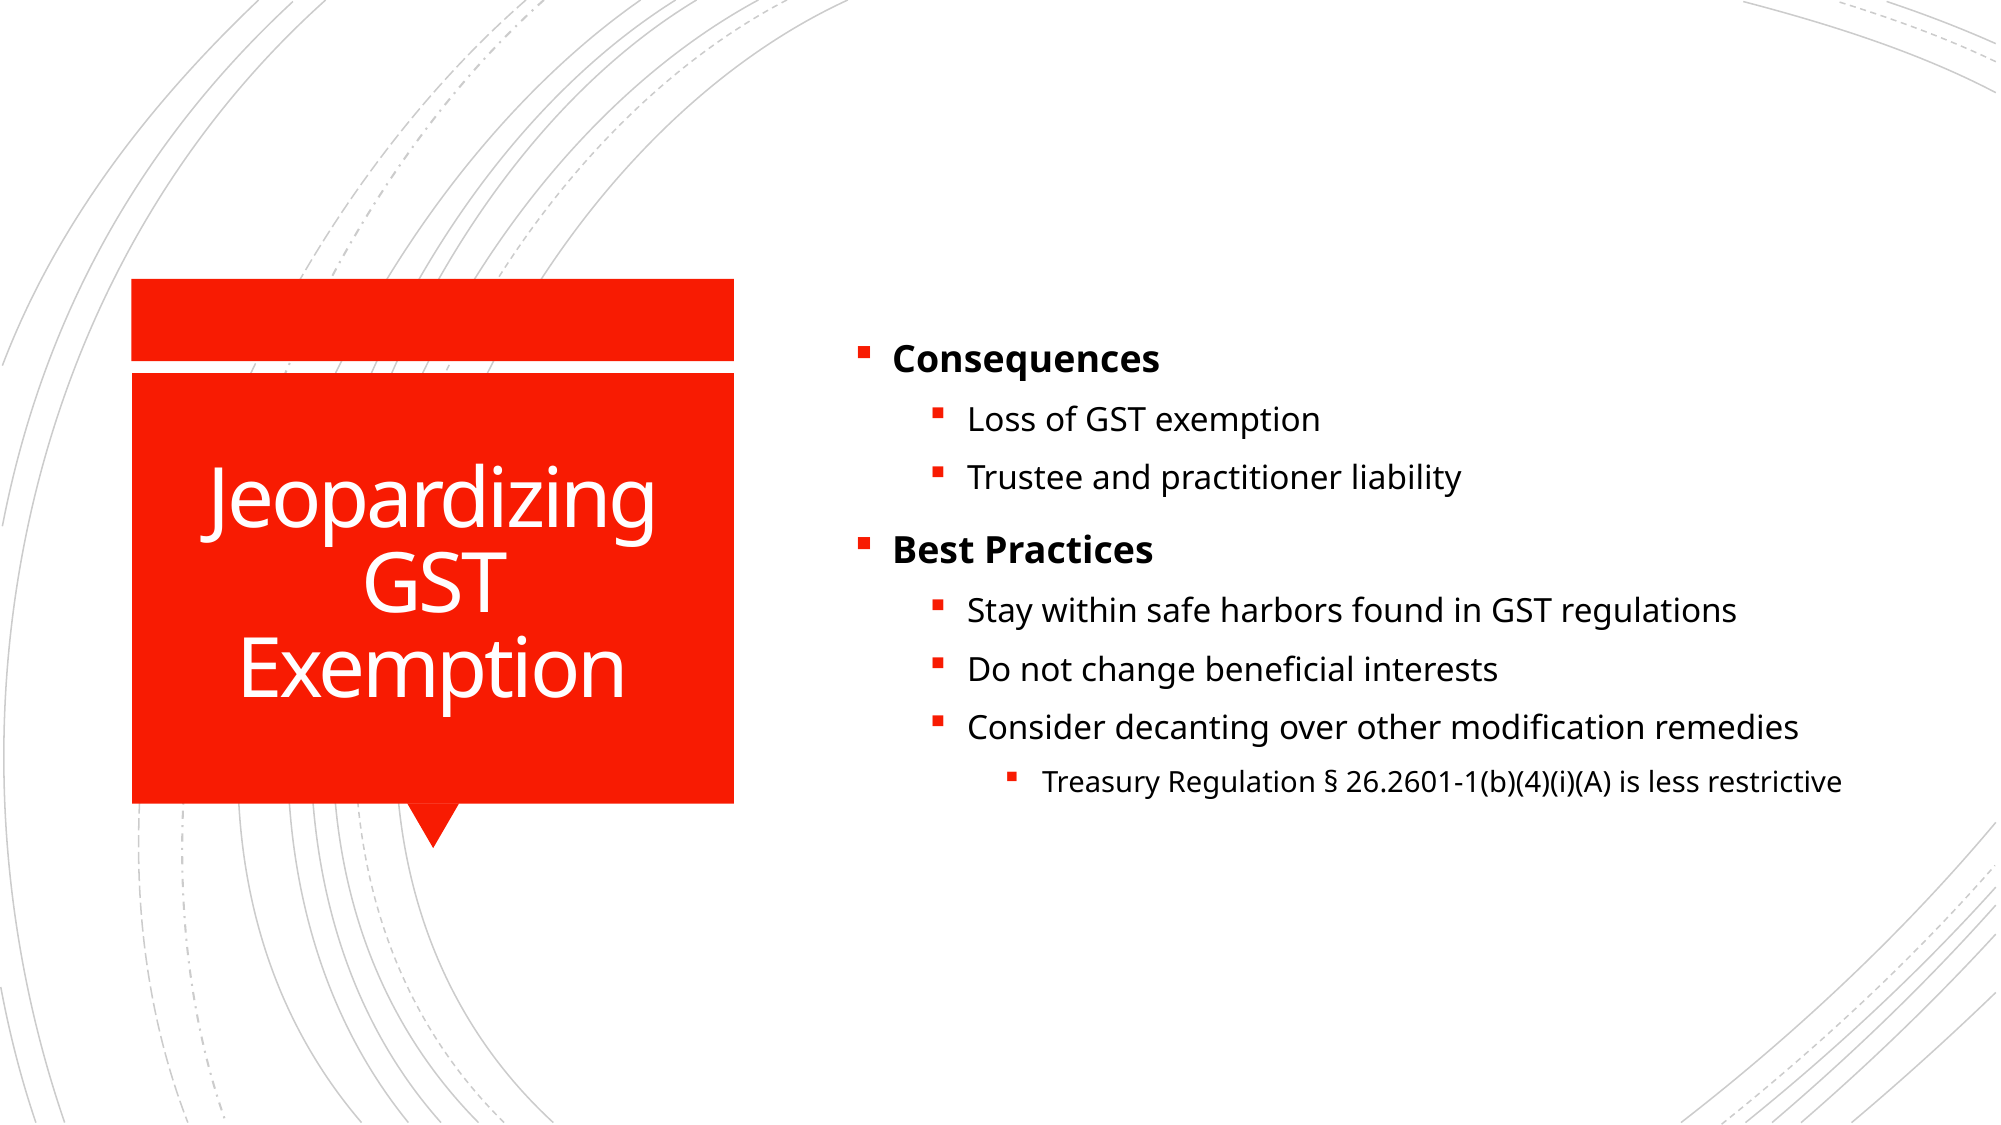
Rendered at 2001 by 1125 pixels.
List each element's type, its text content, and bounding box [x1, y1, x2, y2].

list Consequences Loss of GST exemption Trustee and practitioner liability Best Practices Stay within safe harbors found in GST regulations Do not change beneficial interests Consider decanting over other modification remedies Treasury Regulation § 26.2601-1(b)(4)(i)(A) is less restrictive [839, 131, 1871, 993]
title Jeopardizing GST Exemption [145, 385, 720, 789]
